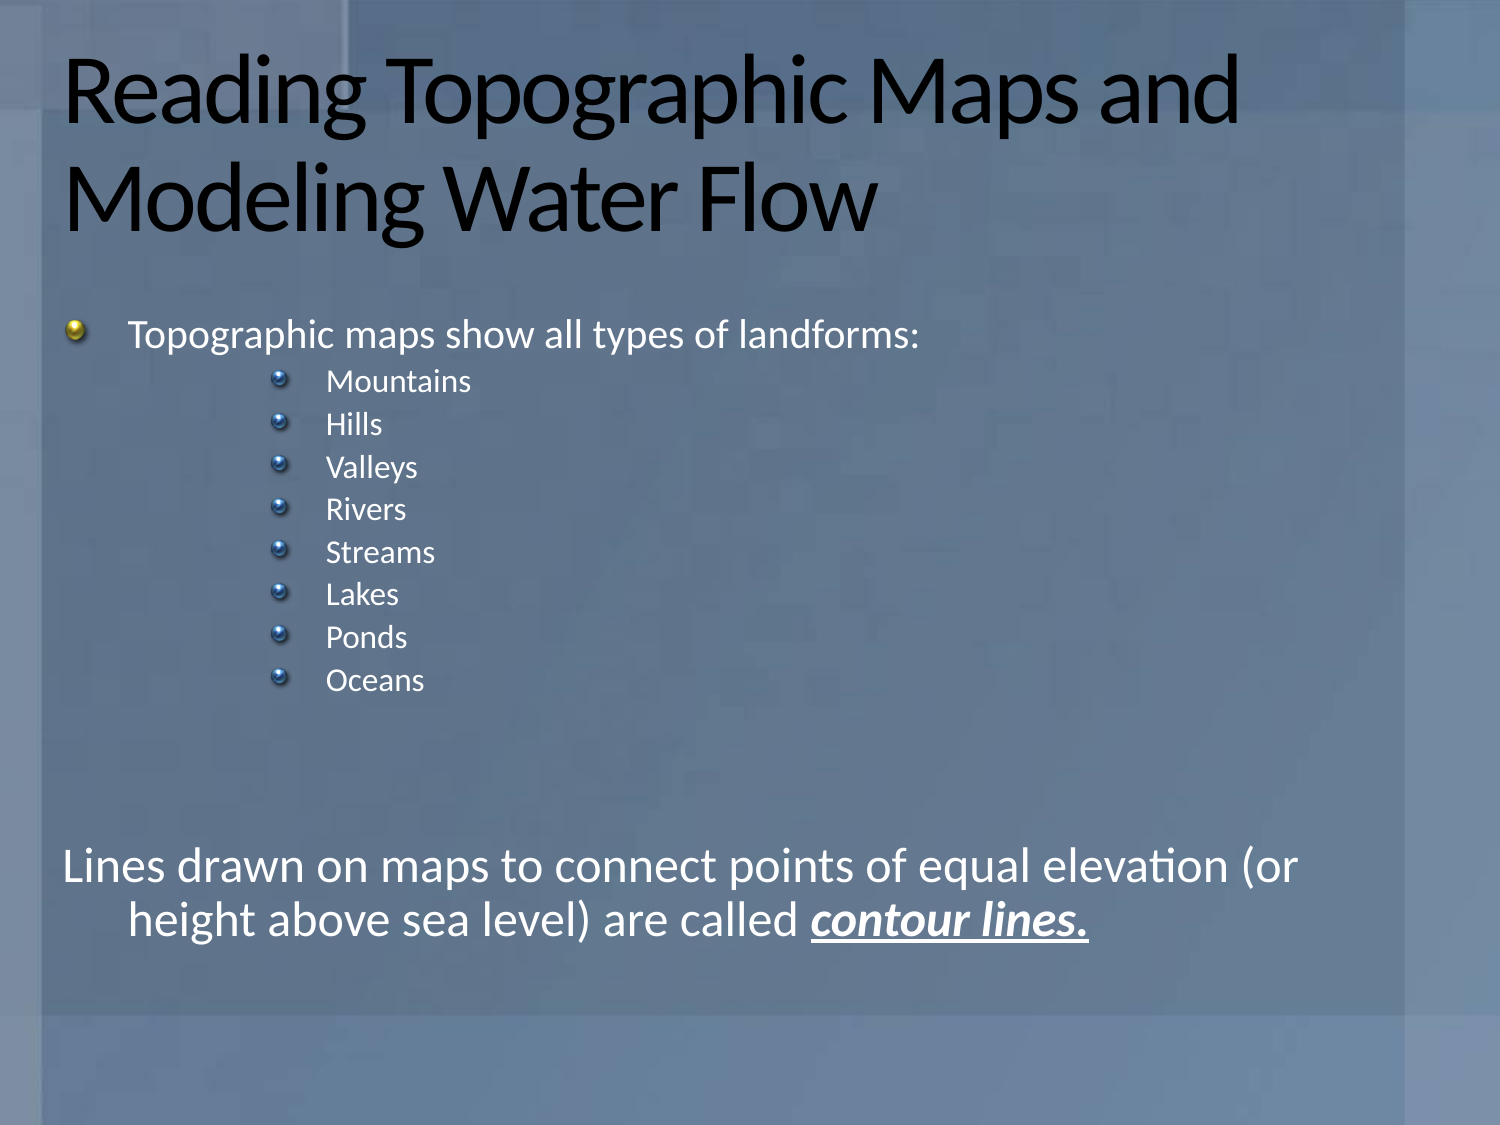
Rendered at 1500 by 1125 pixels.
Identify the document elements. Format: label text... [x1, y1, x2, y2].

title Reading Topographic Maps and Modeling Water Flow [62, 37, 1438, 256]
picture [0, 0, 1500, 1125]
list Topographic maps show all types of landforms: Mountains Hills Valleys Rivers Streams Lakes Ponds Oceans Lines drawn on maps to connect points of equal elevation (or height above sea level) are called contour lines. [62, 312, 1438, 924]
